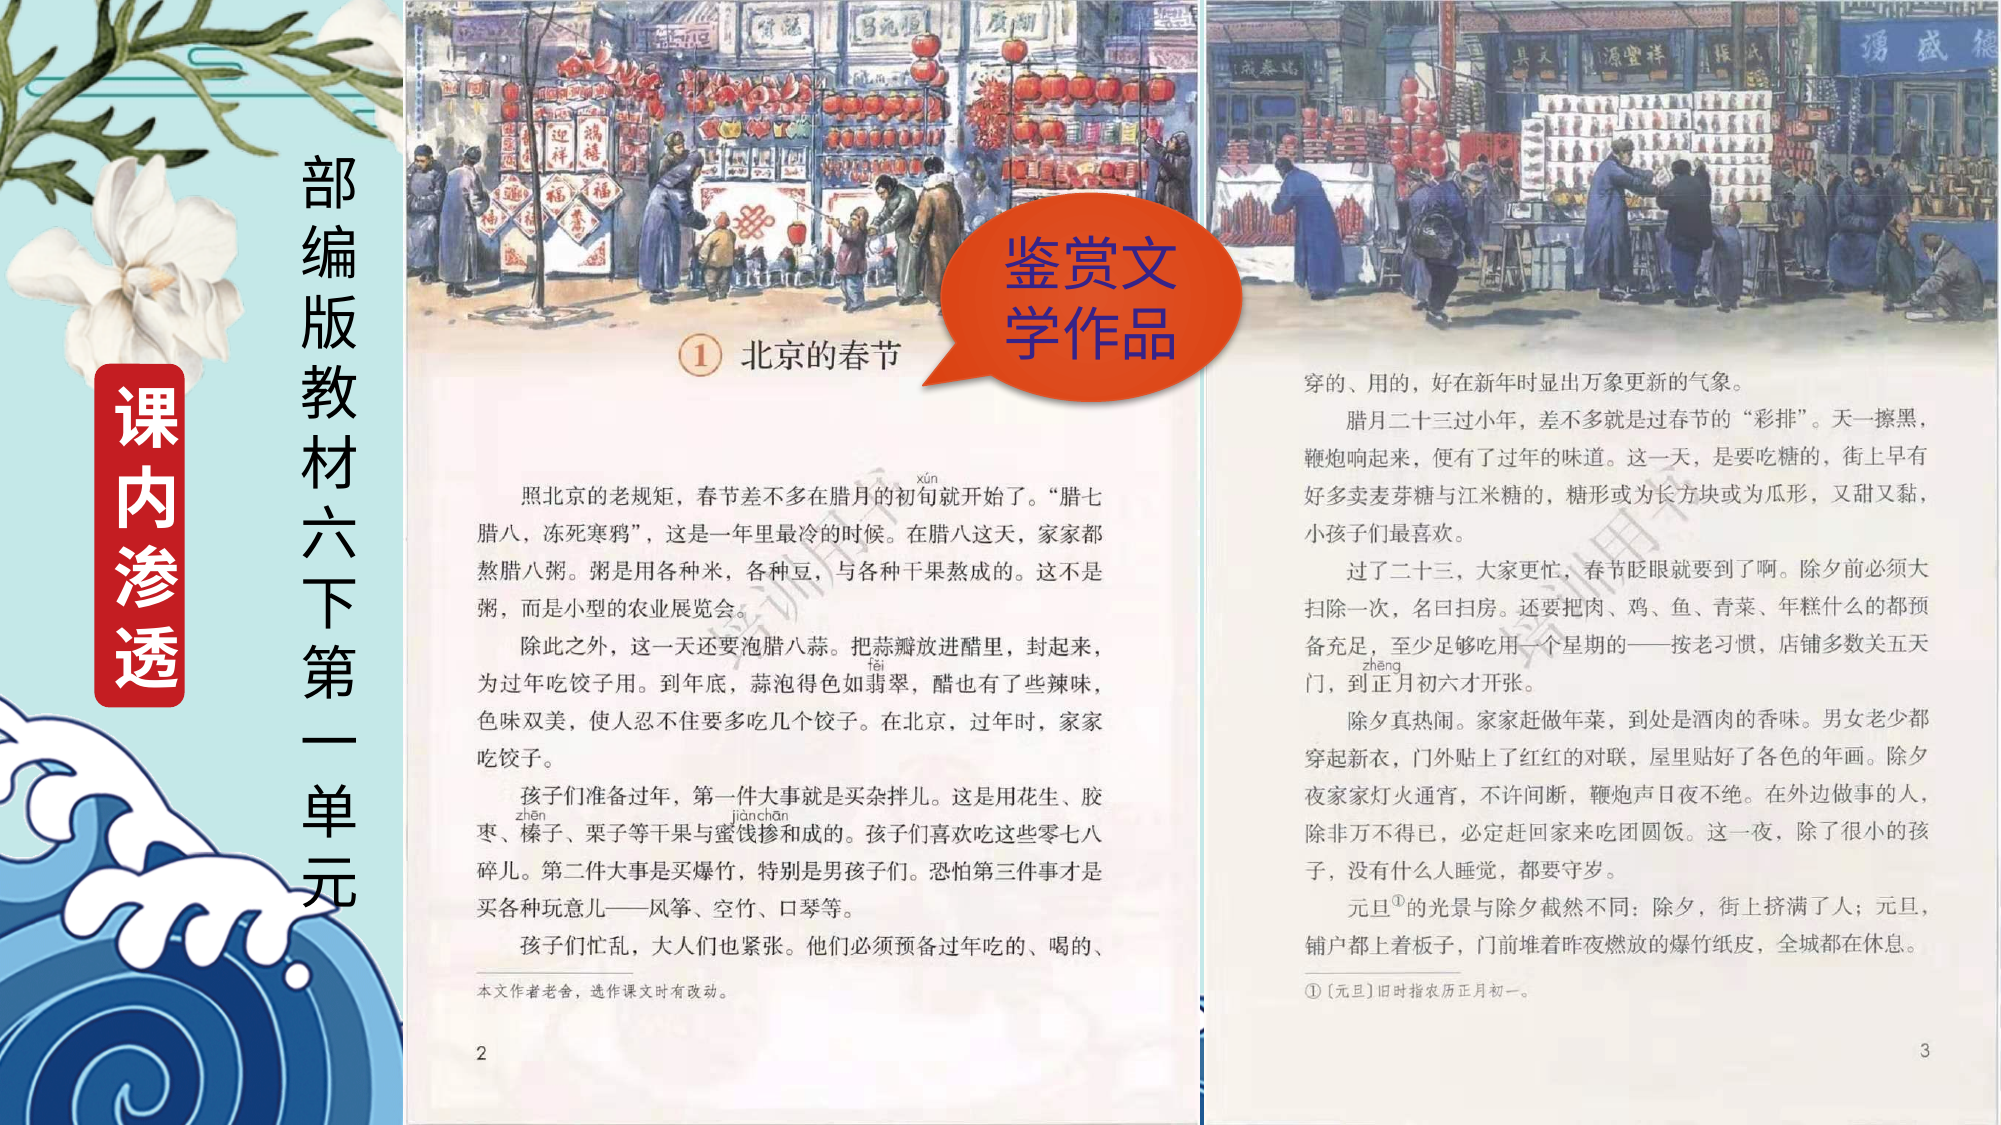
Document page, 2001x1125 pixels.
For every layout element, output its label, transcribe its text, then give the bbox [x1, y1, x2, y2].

text_box 部编版教材 六下第一单元 [286, 508, 351, 663]
picture [0, 0, 2001, 1125]
text_box 课 内 渗 透 [94, 508, 185, 663]
